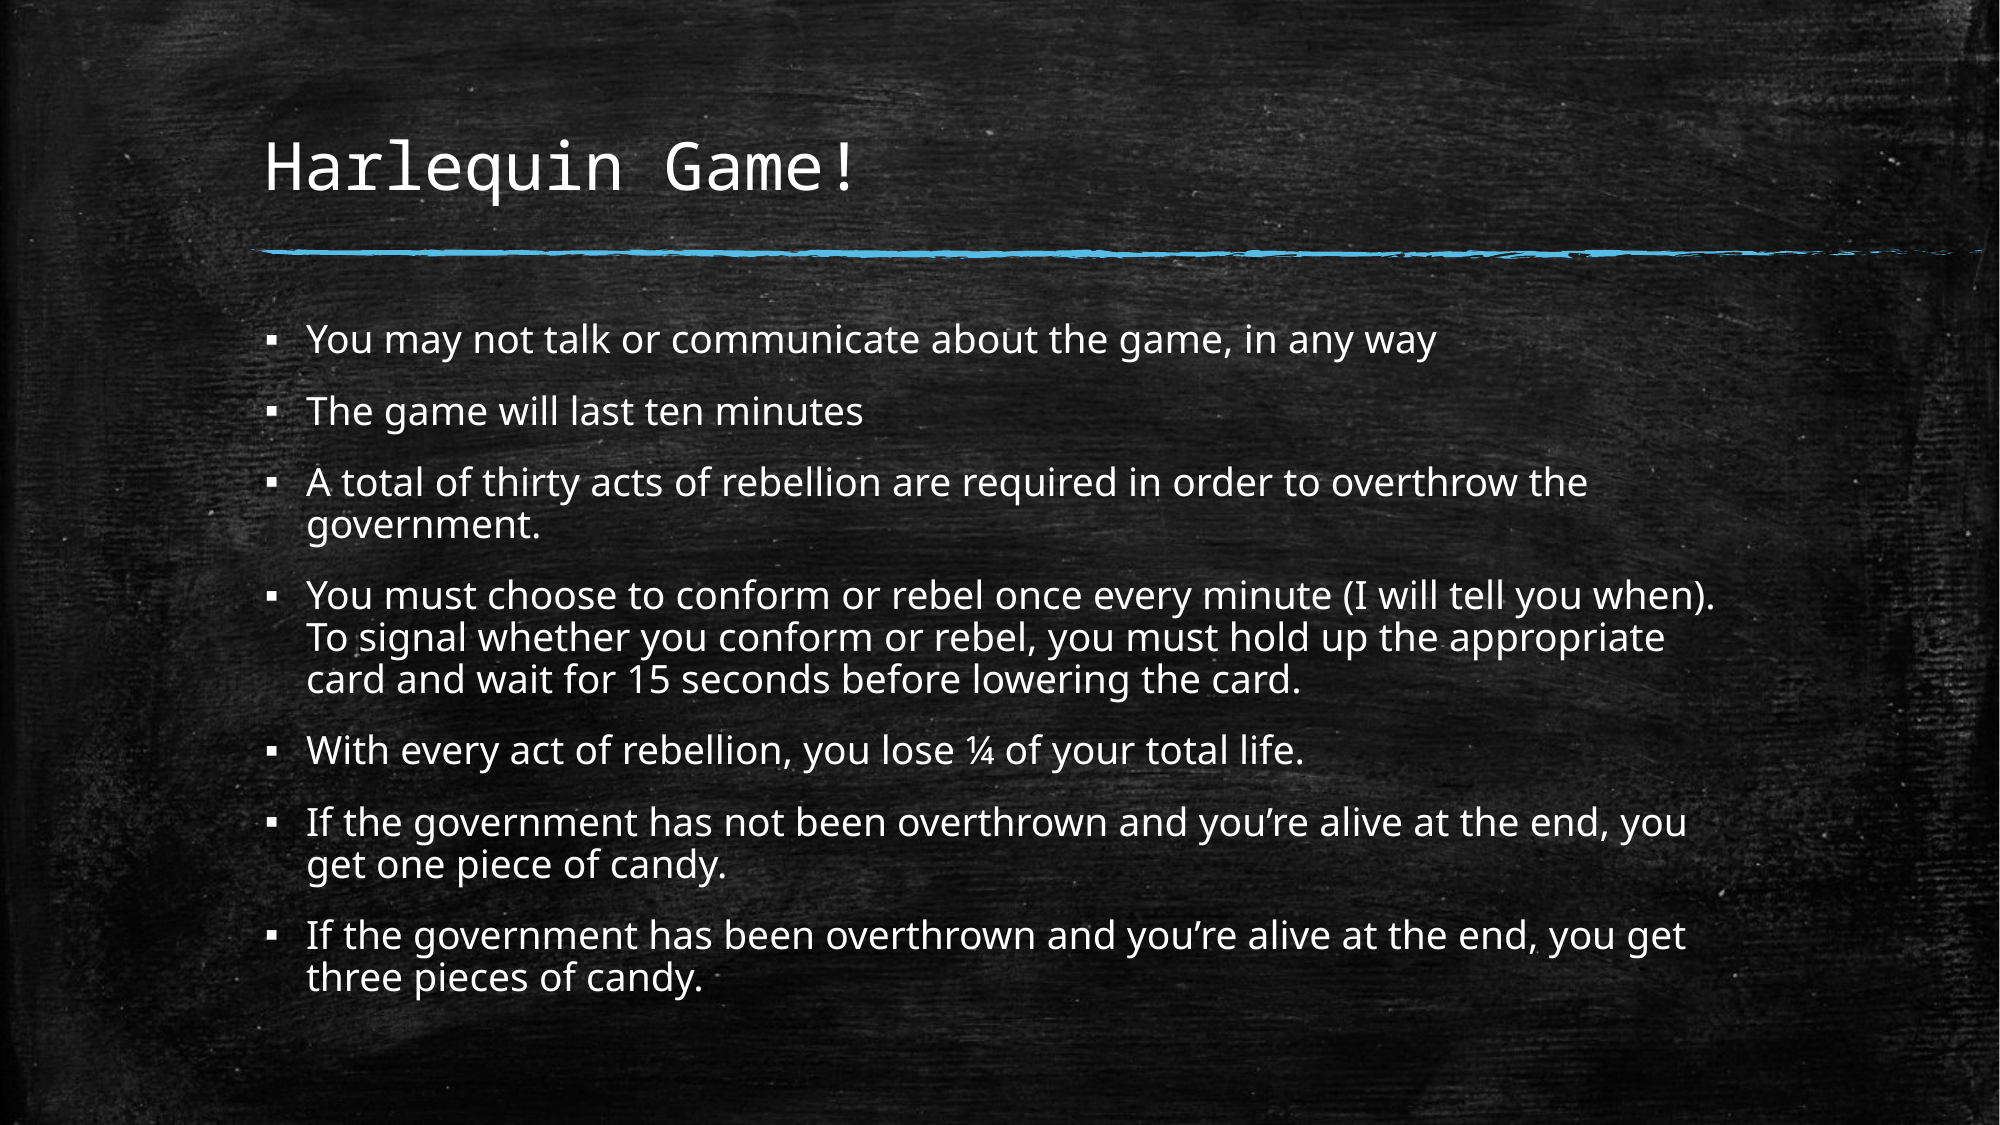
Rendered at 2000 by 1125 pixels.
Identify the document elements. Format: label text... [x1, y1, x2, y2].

title Harlequin Game! [249, 45, 1750, 213]
list You may not talk or communicate about the game, in any way The game will last ten minutes A total of thirty acts of rebellion are required in order to overthrow the government. You must choose to conform or rebel once every minute (I will tell you when). To signal whether you conform or rebel, you must hold up the appropriate card and wait for 15 seconds before lowering the card. With every act of rebellion, you lose ¼ of your total life. If the government has not been overthrown and you’re alive at the end, you get one piece of candy. If the government has been overthrown and you’re alive at the end, you get three pieces of candy. [249, 312, 1750, 1013]
